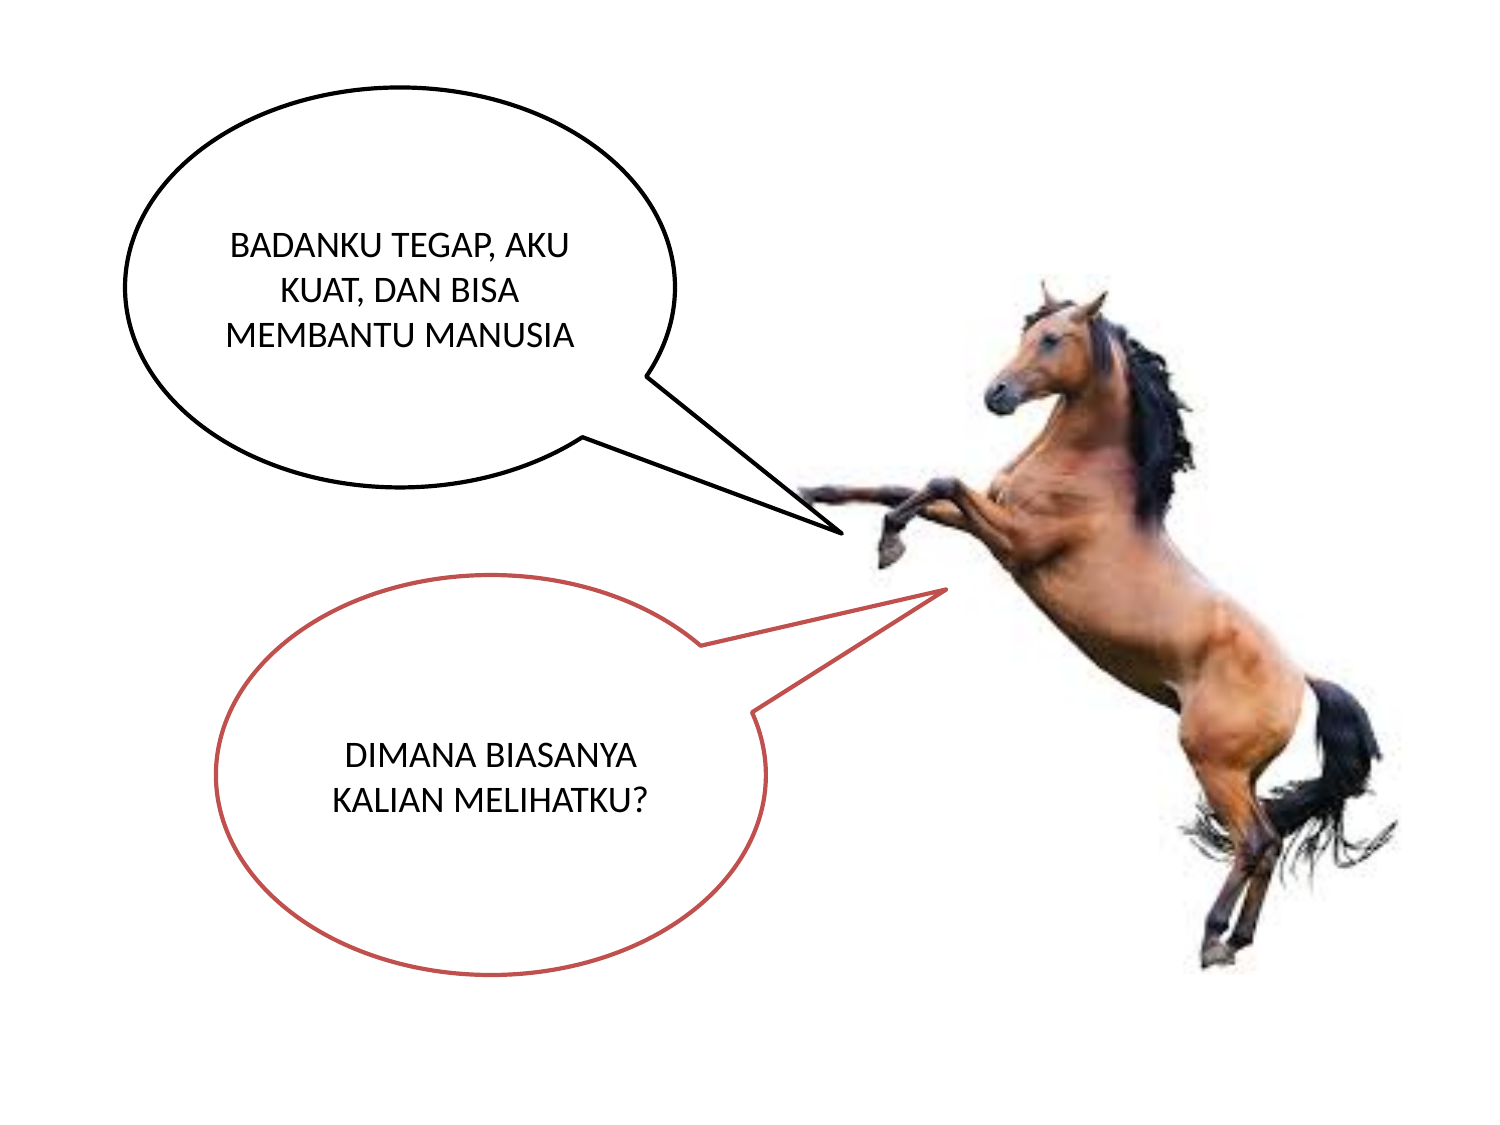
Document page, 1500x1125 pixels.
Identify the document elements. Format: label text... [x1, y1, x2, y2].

text_box DIMANA BIASANYA KALIAN MELIHATKU? [213, 572, 769, 978]
text_box BADANKU TEGAP, AKU KUAT, DAN BISA MEMBANTU MANUSIA [122, 85, 769, 509]
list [774, 274, 1412, 996]
